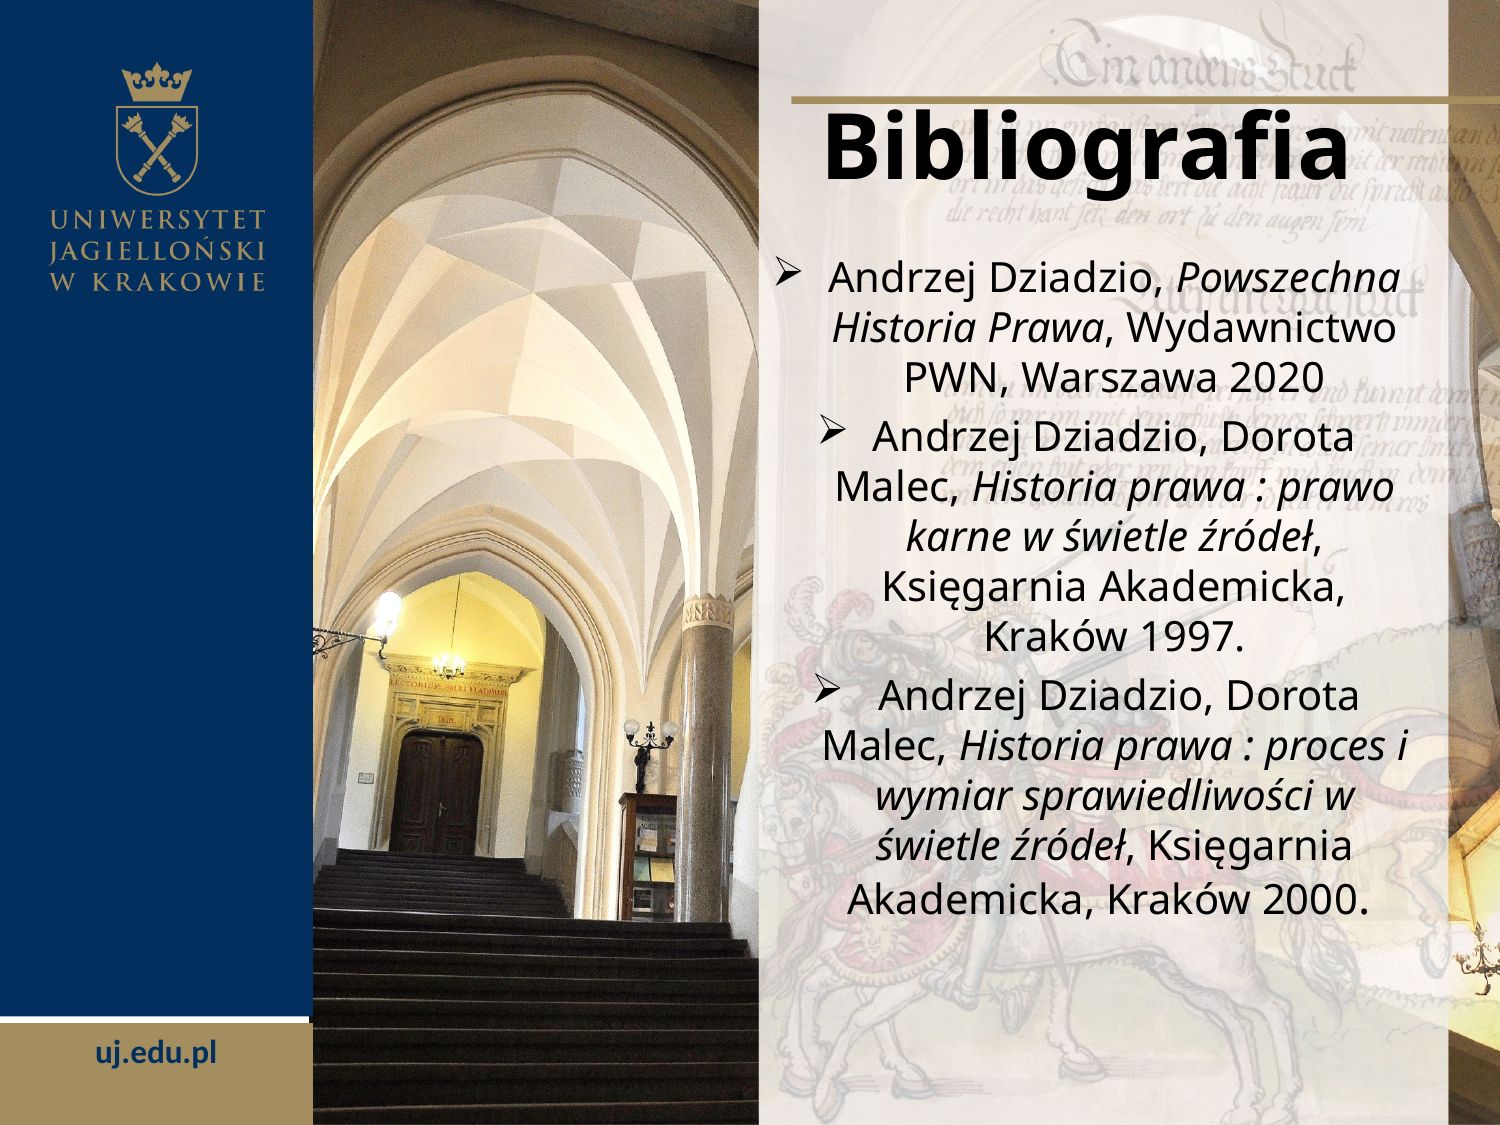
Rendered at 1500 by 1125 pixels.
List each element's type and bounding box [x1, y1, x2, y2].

text_box [0, 0, 314, 1125]
picture [48, 60, 265, 291]
picture [314, 0, 1500, 1125]
